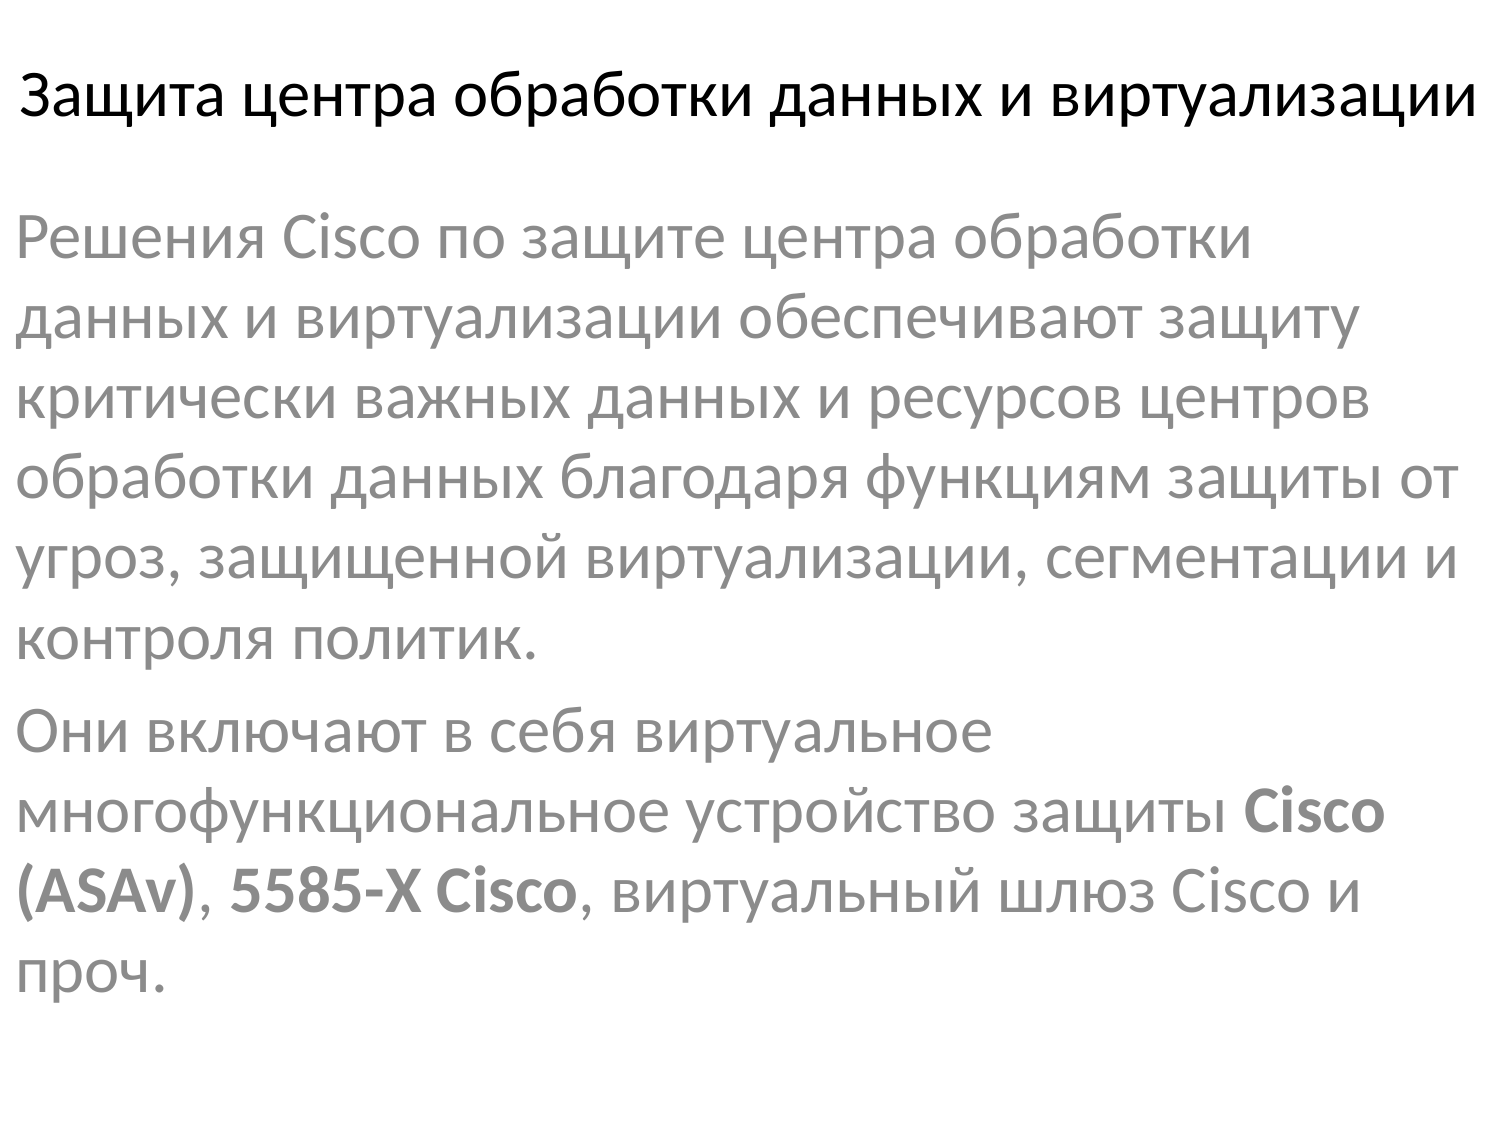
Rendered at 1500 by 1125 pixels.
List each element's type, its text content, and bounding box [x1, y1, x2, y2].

title Защита центра обработки данных и виртуализации [0, 30, 1500, 149]
subtitle Решения Cisco по защите центра обработки данных и виртуализации обеспечивают защиту критически важных данных и ресурсов центров обработки данных благодаря функциям защиты от угроз, защищенной виртуализации, сегментации и контроля политик. Они включают в себя виртуальное многофункциональное устройство защиты Cisco (ASAv), 5585-Х Cisco, виртуальный шлюз Cisco и проч. [0, 184, 1483, 1024]
